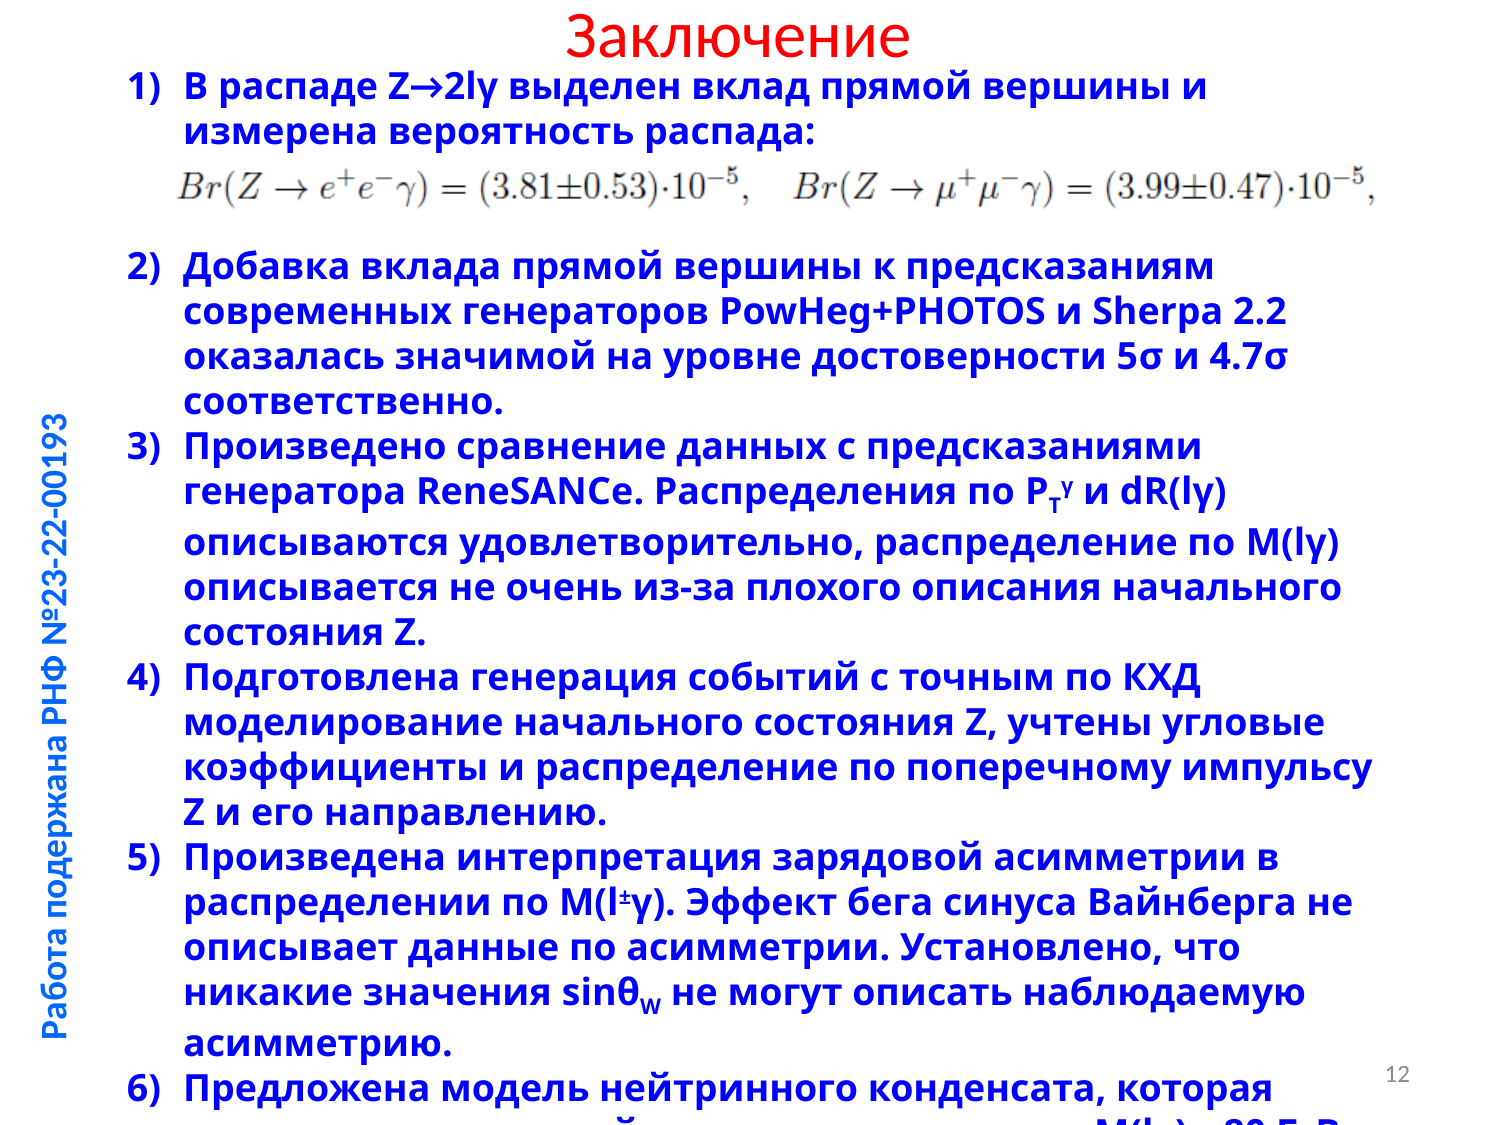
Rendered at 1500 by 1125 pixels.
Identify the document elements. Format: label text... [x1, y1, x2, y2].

text_box В распаде Z→2lγ выделен вклад прямой вершины и измерена вероятность распада: Добавка вклада прямой вершины к предсказаниям современных генераторов PowHeg+PHOTOS и Sherpa 2.2 оказалась значимой на уровне достоверности 5σ и 4.7σ соответственно. Произведено сравнение данных с предсказаниями генератора ReneSANCe. Распределения по PTγ и dR(lγ) описываются удовлетворительно, распределение по M(lγ) описывается не очень из-за плохого описания начального состояния Z. Подготовлена генерация событий с точным по КХД моделирование начального состояния Z, учтены угловые коэффициенты и распределение по поперечному импульсу Z и его направлению. Произведена интерпретация зарядовой асимметрии в распределении по M(l±γ). Эффект бега синуса Вайнберга не описывает данные по асимметрии. Установлено, что никакие значения sinθW не могут описать наблюдаемую асимметрию. Предложена модель нейтринного конденсата, которая предсказывает резкий рост асимметрии при M(lγ) ≈ 80 ГэВ от отрицательных значений к положительным. [112, 54, 1400, 1125]
text_box Заключение [550, 0, 944, 54]
picture [170, 163, 1377, 242]
slide_number 12 [1074, 1042, 1425, 1103]
text_box Работа подержана РНФ №23-22-00193 [21, 58, 82, 1055]
